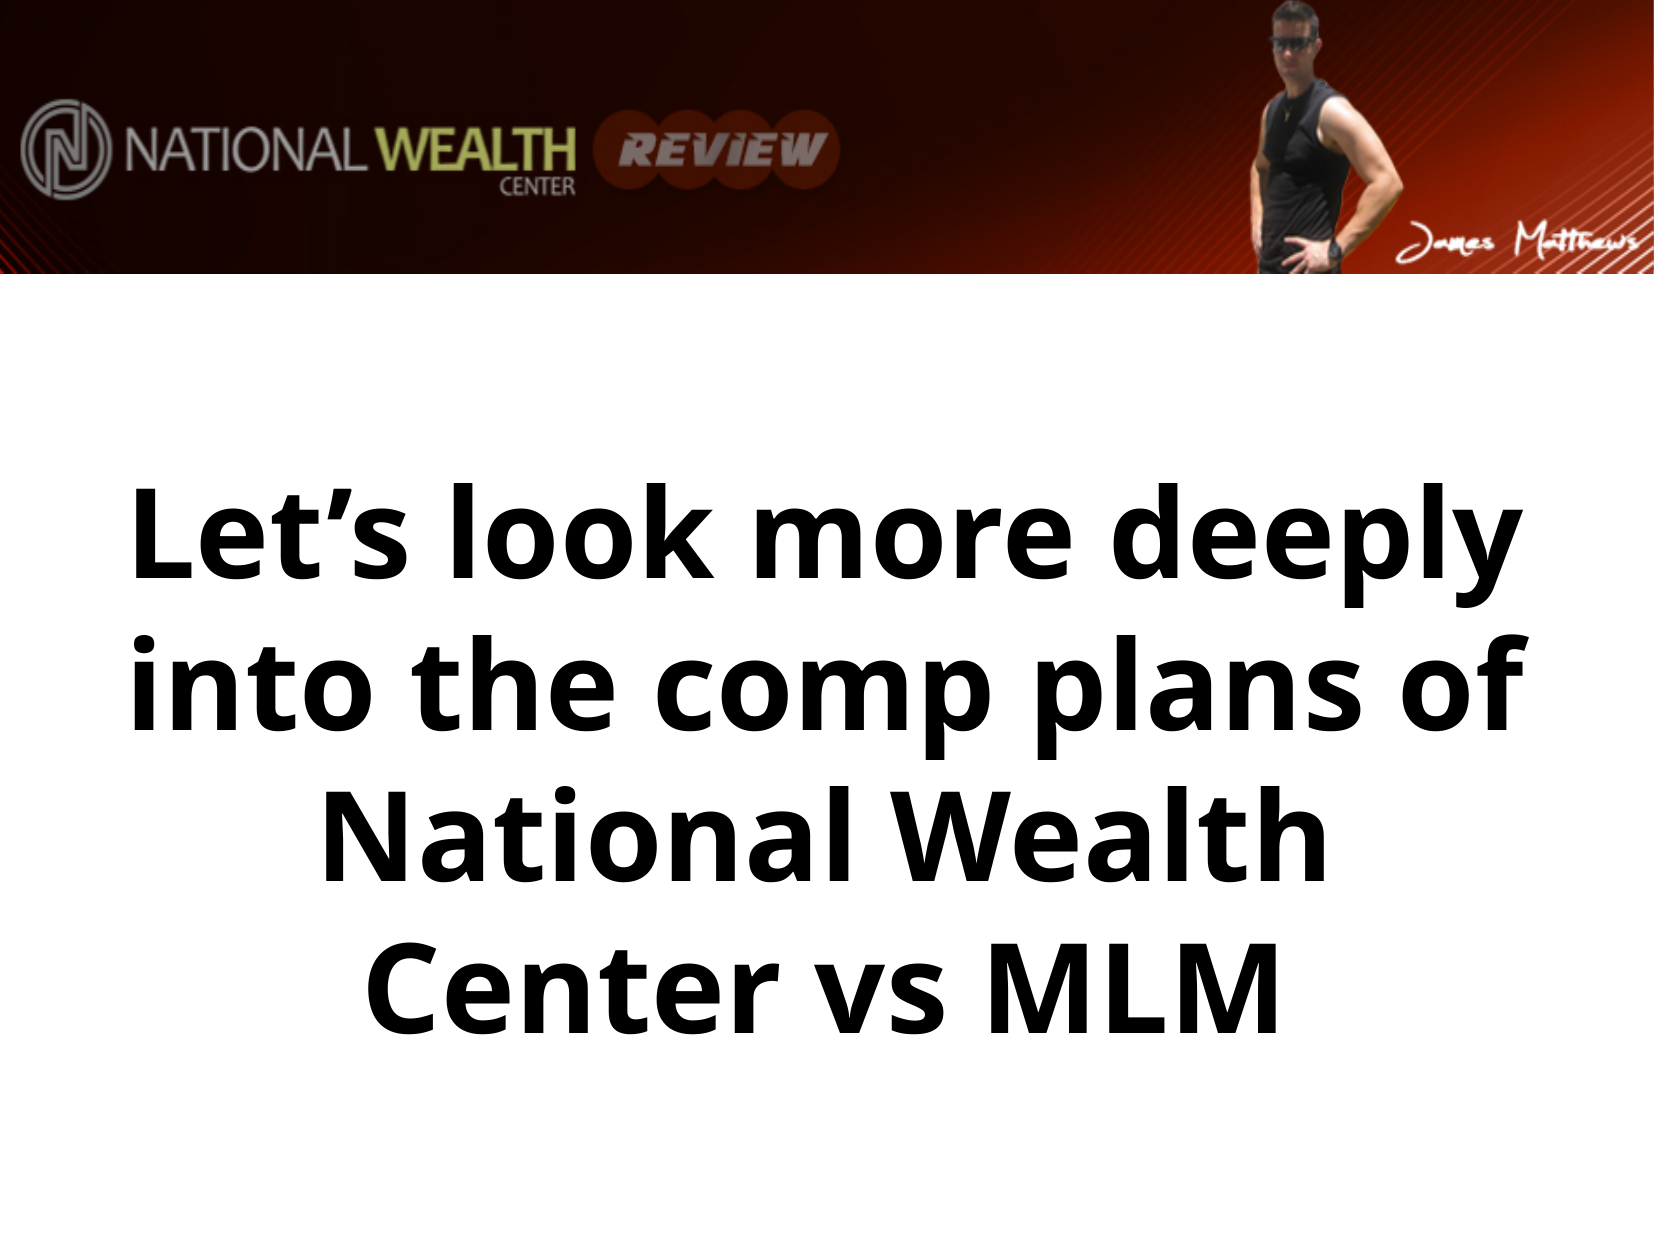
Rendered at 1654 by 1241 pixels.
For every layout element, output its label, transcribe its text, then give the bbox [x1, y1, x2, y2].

text_box Let’s look more deeply into the comp plans of National Wealth Center vs MLM [112, 396, 1538, 1241]
picture [0, 0, 1654, 274]
